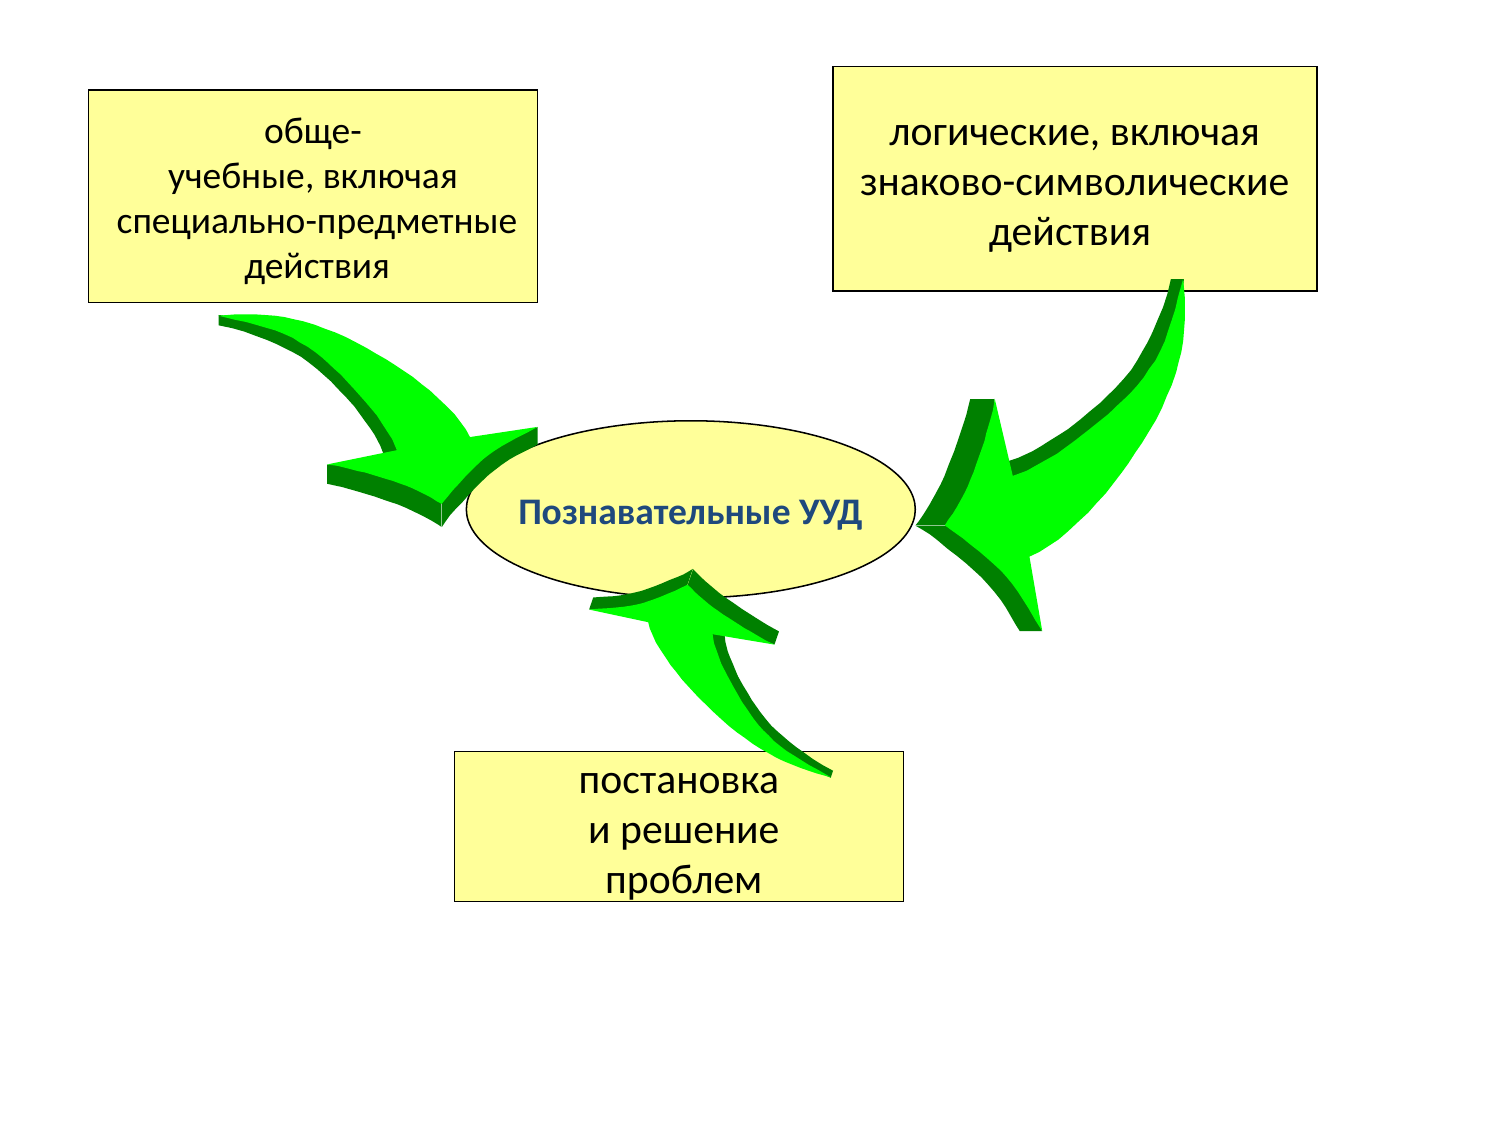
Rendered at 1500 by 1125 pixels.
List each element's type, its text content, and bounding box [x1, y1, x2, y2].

text_box постановка и решение проблем [454, 751, 904, 902]
text_box логические, включая знаково-символические действия [832, 66, 1317, 291]
text_box обще- учебные, включая специально-предметные действия [88, 90, 538, 303]
text_box Познавательные УУД [477, 420, 868, 586]
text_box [873, 319, 1227, 590]
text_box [218, 314, 538, 528]
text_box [579, 582, 864, 737]
